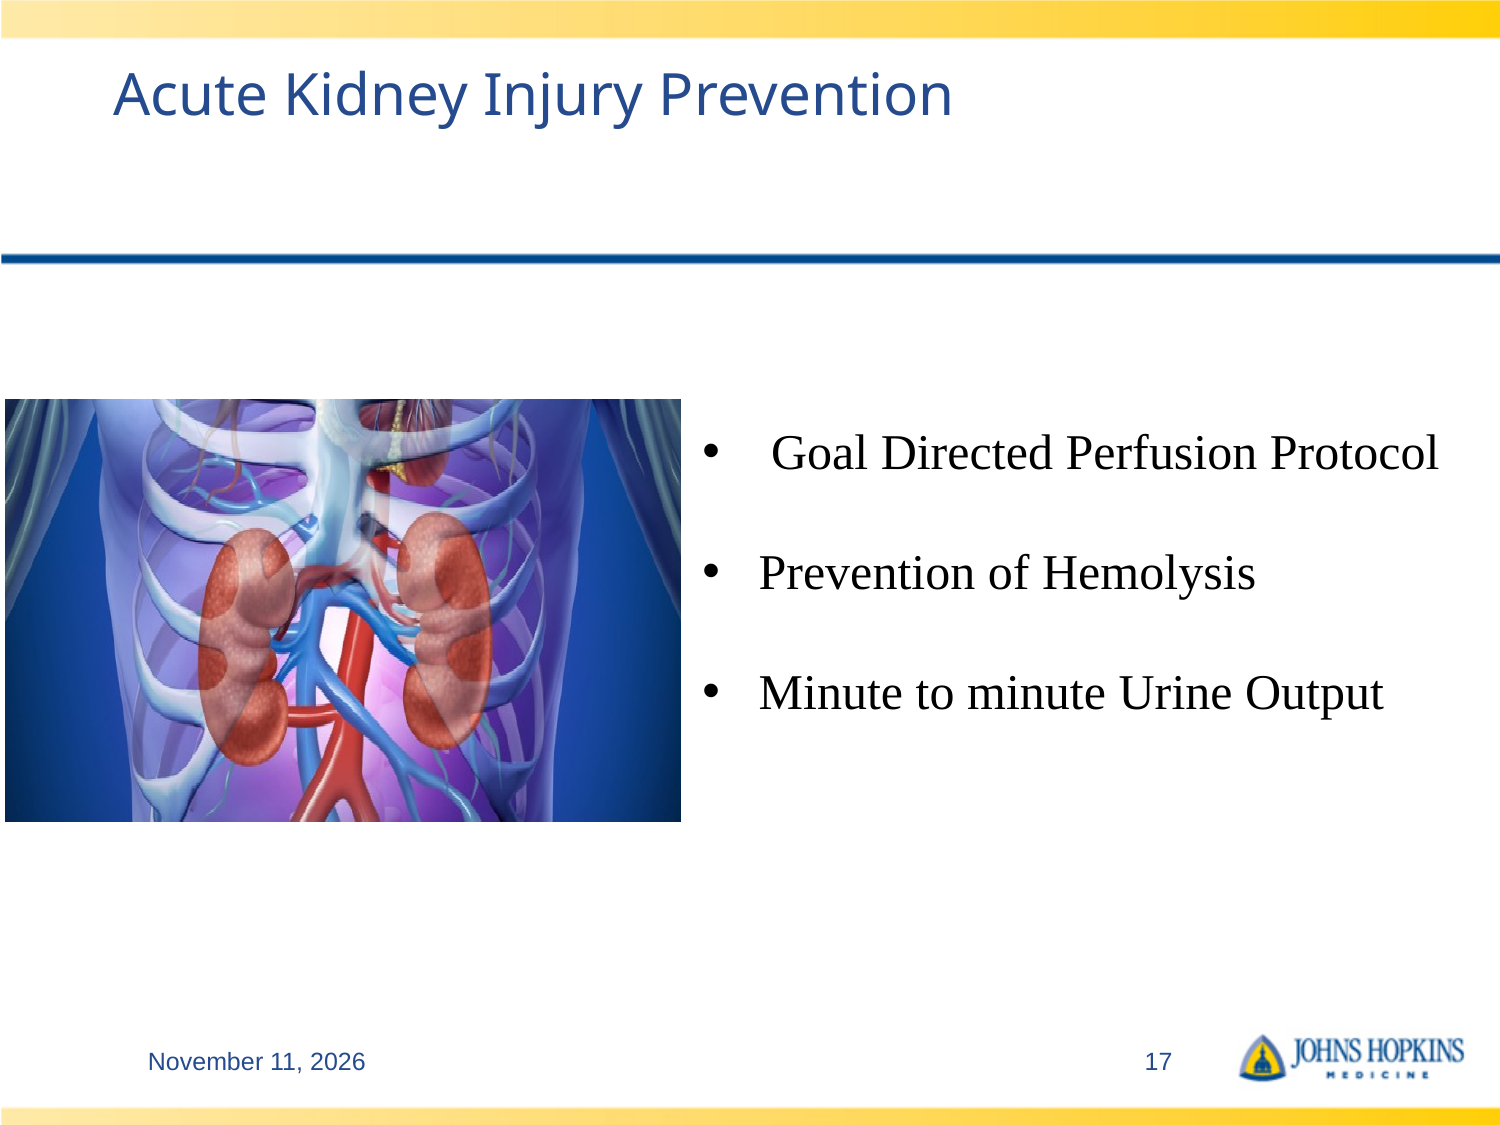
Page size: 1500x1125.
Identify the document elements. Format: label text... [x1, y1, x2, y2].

text_box Goal Directed Perfusion Protocol Prevention of Hemolysis Minute to minute Urine Output [687, 412, 1475, 728]
slide_number 17 [1012, 1037, 1188, 1088]
picture [0, 0, 1500, 1125]
title Acute Kidney Injury Prevention [37, 49, 1451, 238]
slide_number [132, 1037, 446, 1088]
